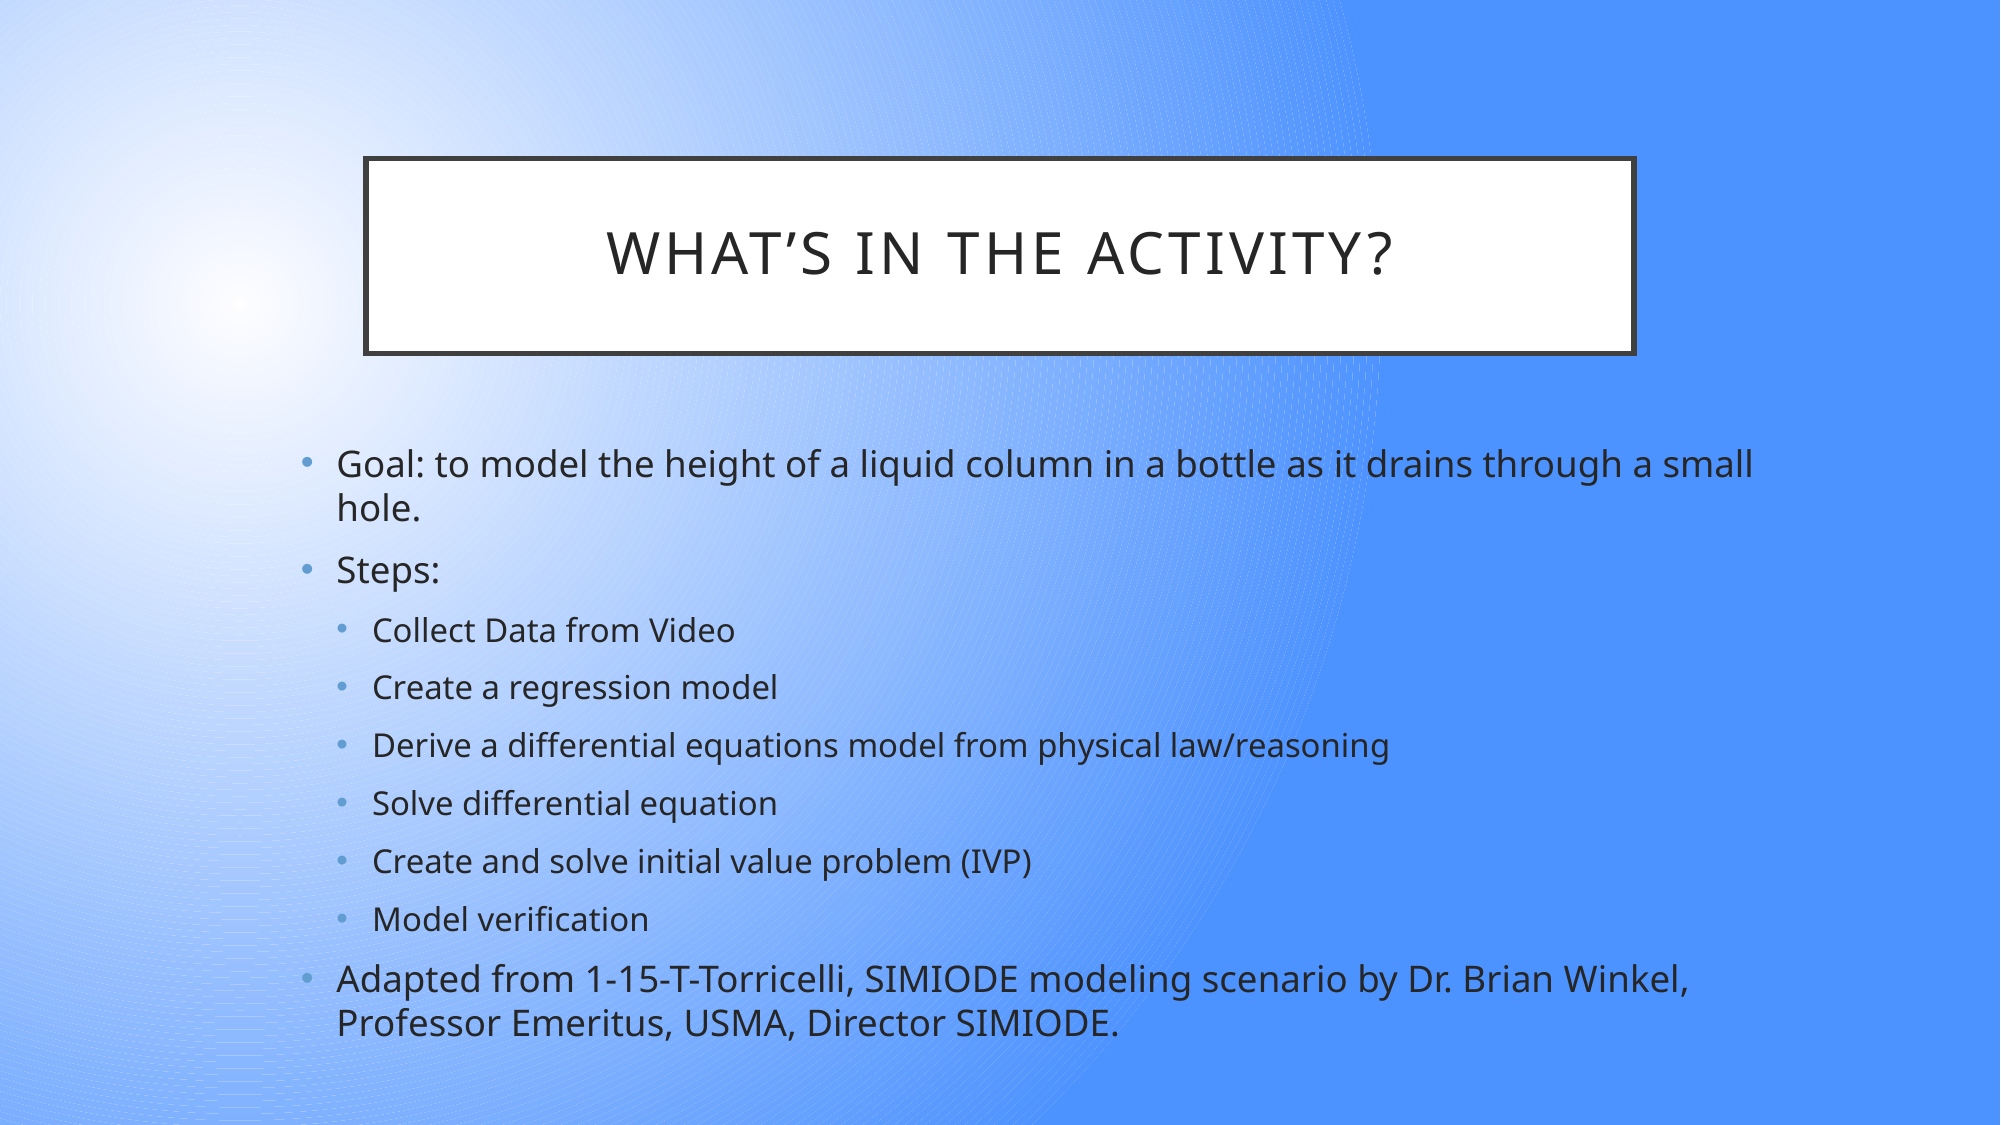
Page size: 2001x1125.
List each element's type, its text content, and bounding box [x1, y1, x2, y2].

title What’s in the activity? [363, 156, 1637, 356]
list Goal: to model the height of a liquid column in a bottle as it drains through a small hole. Steps: Collect Data from Video Create a regression model Derive a differential equations model from physical law/reasoning Solve differential equation Create and solve initial value problem (IVP) Model verification Adapted from 1-15-T-Torricelli, SIMIODE modeling scenario by Dr. Brian Winkel, Professor Emeritus, USMA, Director SIMIODE. [285, 432, 1776, 1053]
